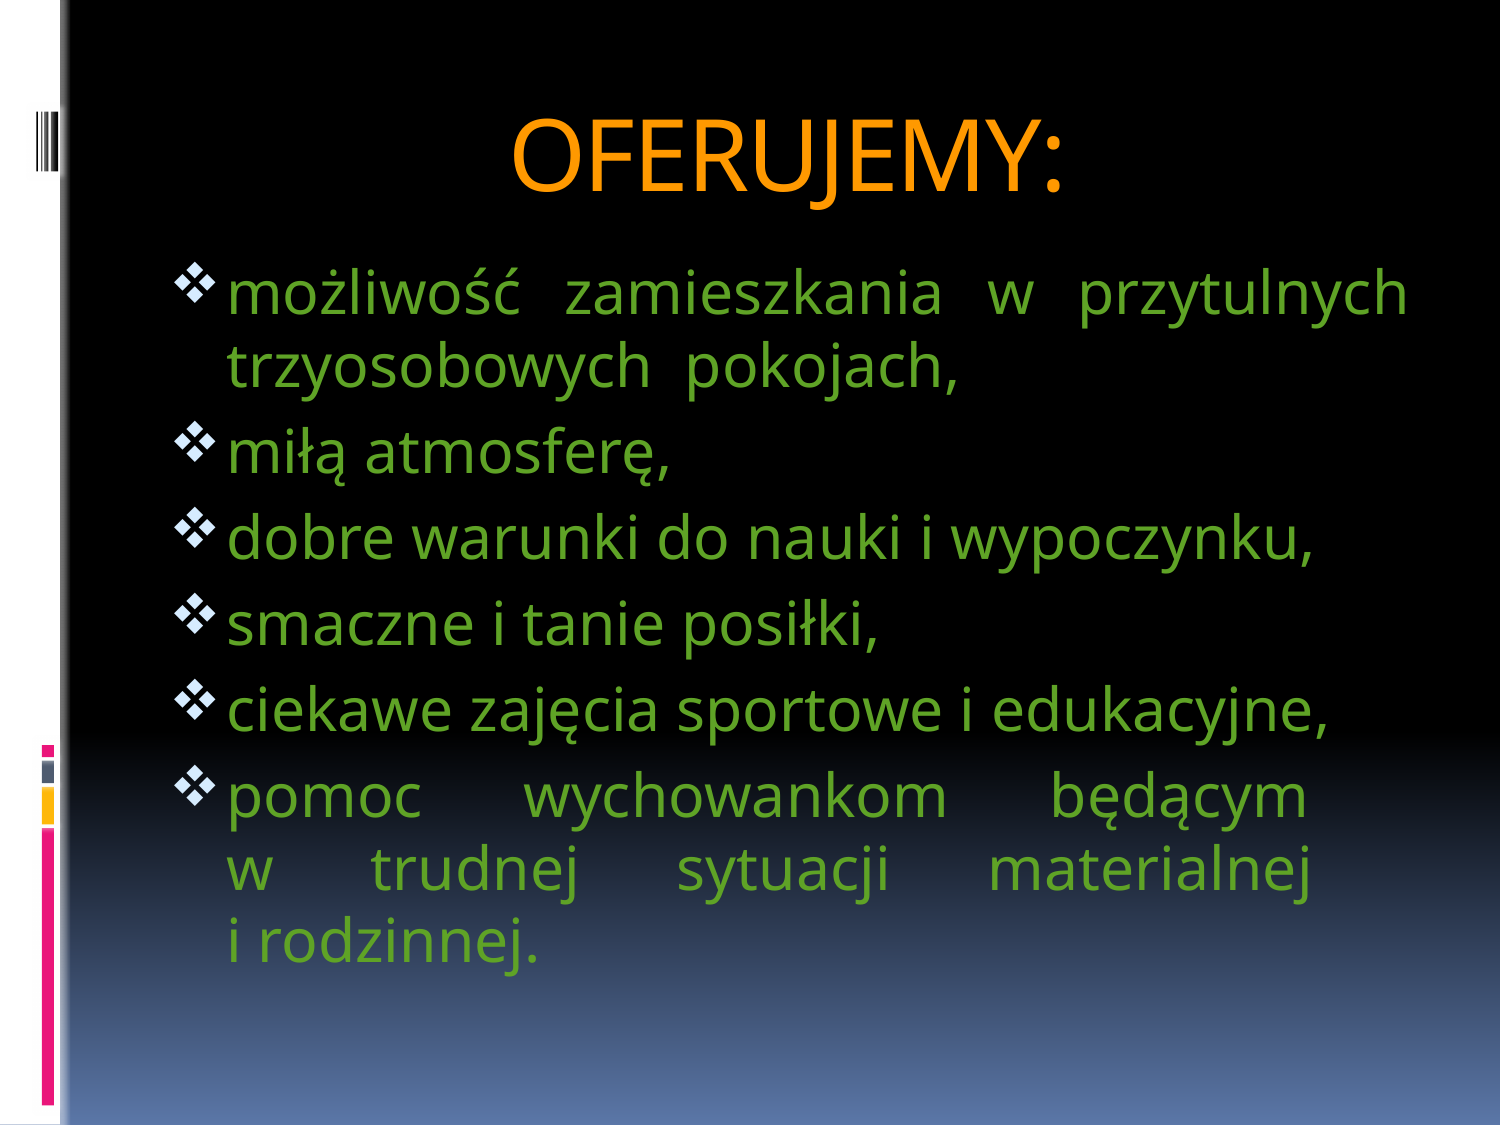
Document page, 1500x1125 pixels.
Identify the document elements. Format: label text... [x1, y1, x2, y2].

list możliwość zamieszkania w przytulnych trzyosobowych pokojach, miłą atmosferę, dobre warunki do nauki i wypoczynku, smaczne i tanie posiłki, ciekawe zajęcia sportowe i edukacyjne, pomoc wychowankom będącym w trudnej sytuacji materialnej i rodzinnej. [150, 246, 1425, 997]
title OFERUJEMY: [150, 83, 1425, 234]
